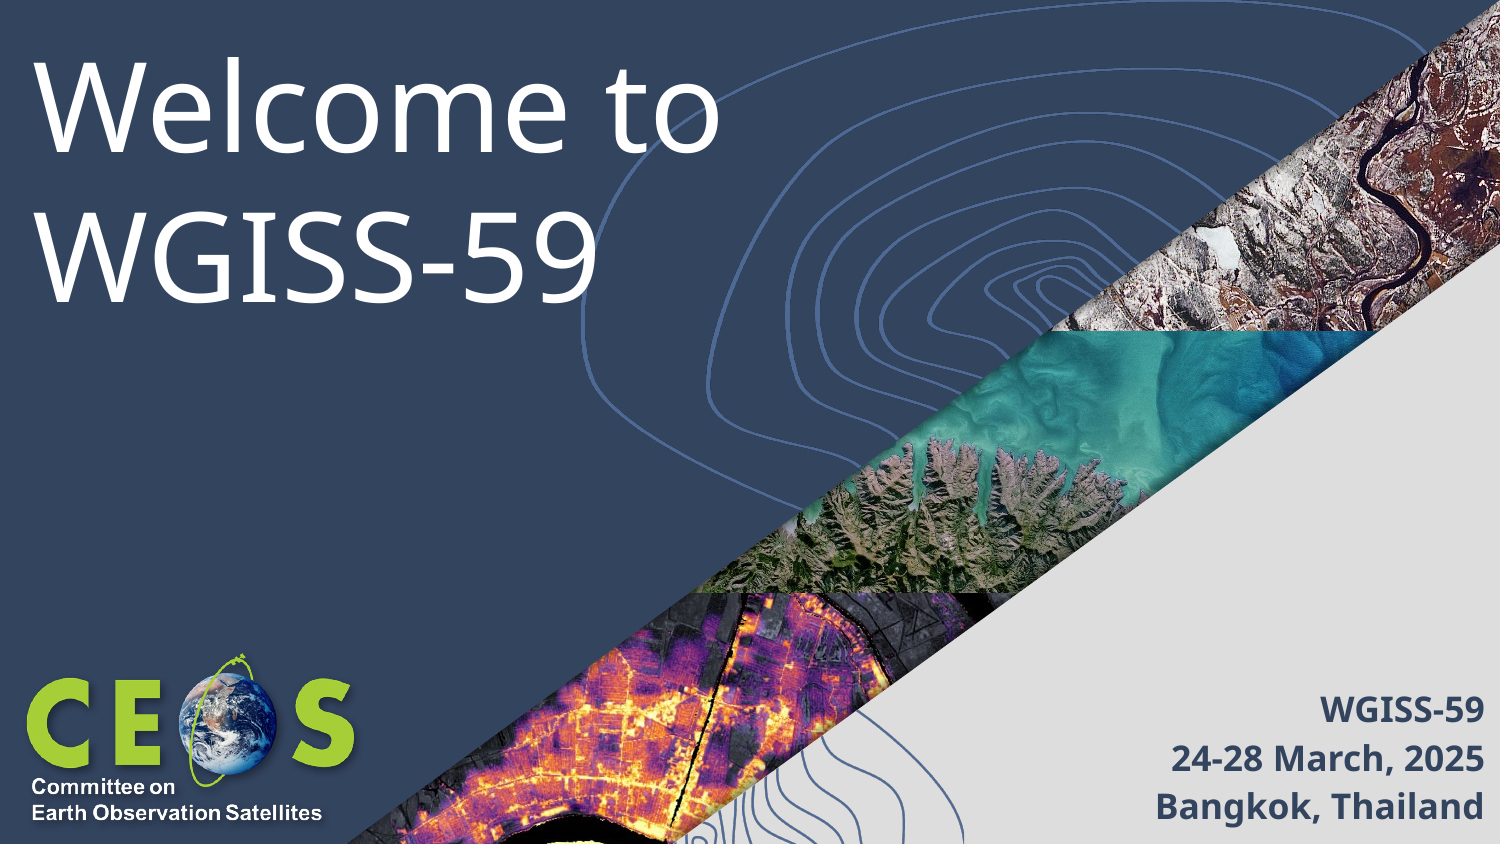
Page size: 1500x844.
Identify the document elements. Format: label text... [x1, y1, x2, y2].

title Welcome to WGISS-59 [21, 21, 893, 511]
picture [17, 0, 1500, 844]
text_box WGISS-59 24-28 March, 2025 Bangkok, Thailand [849, 622, 1500, 844]
